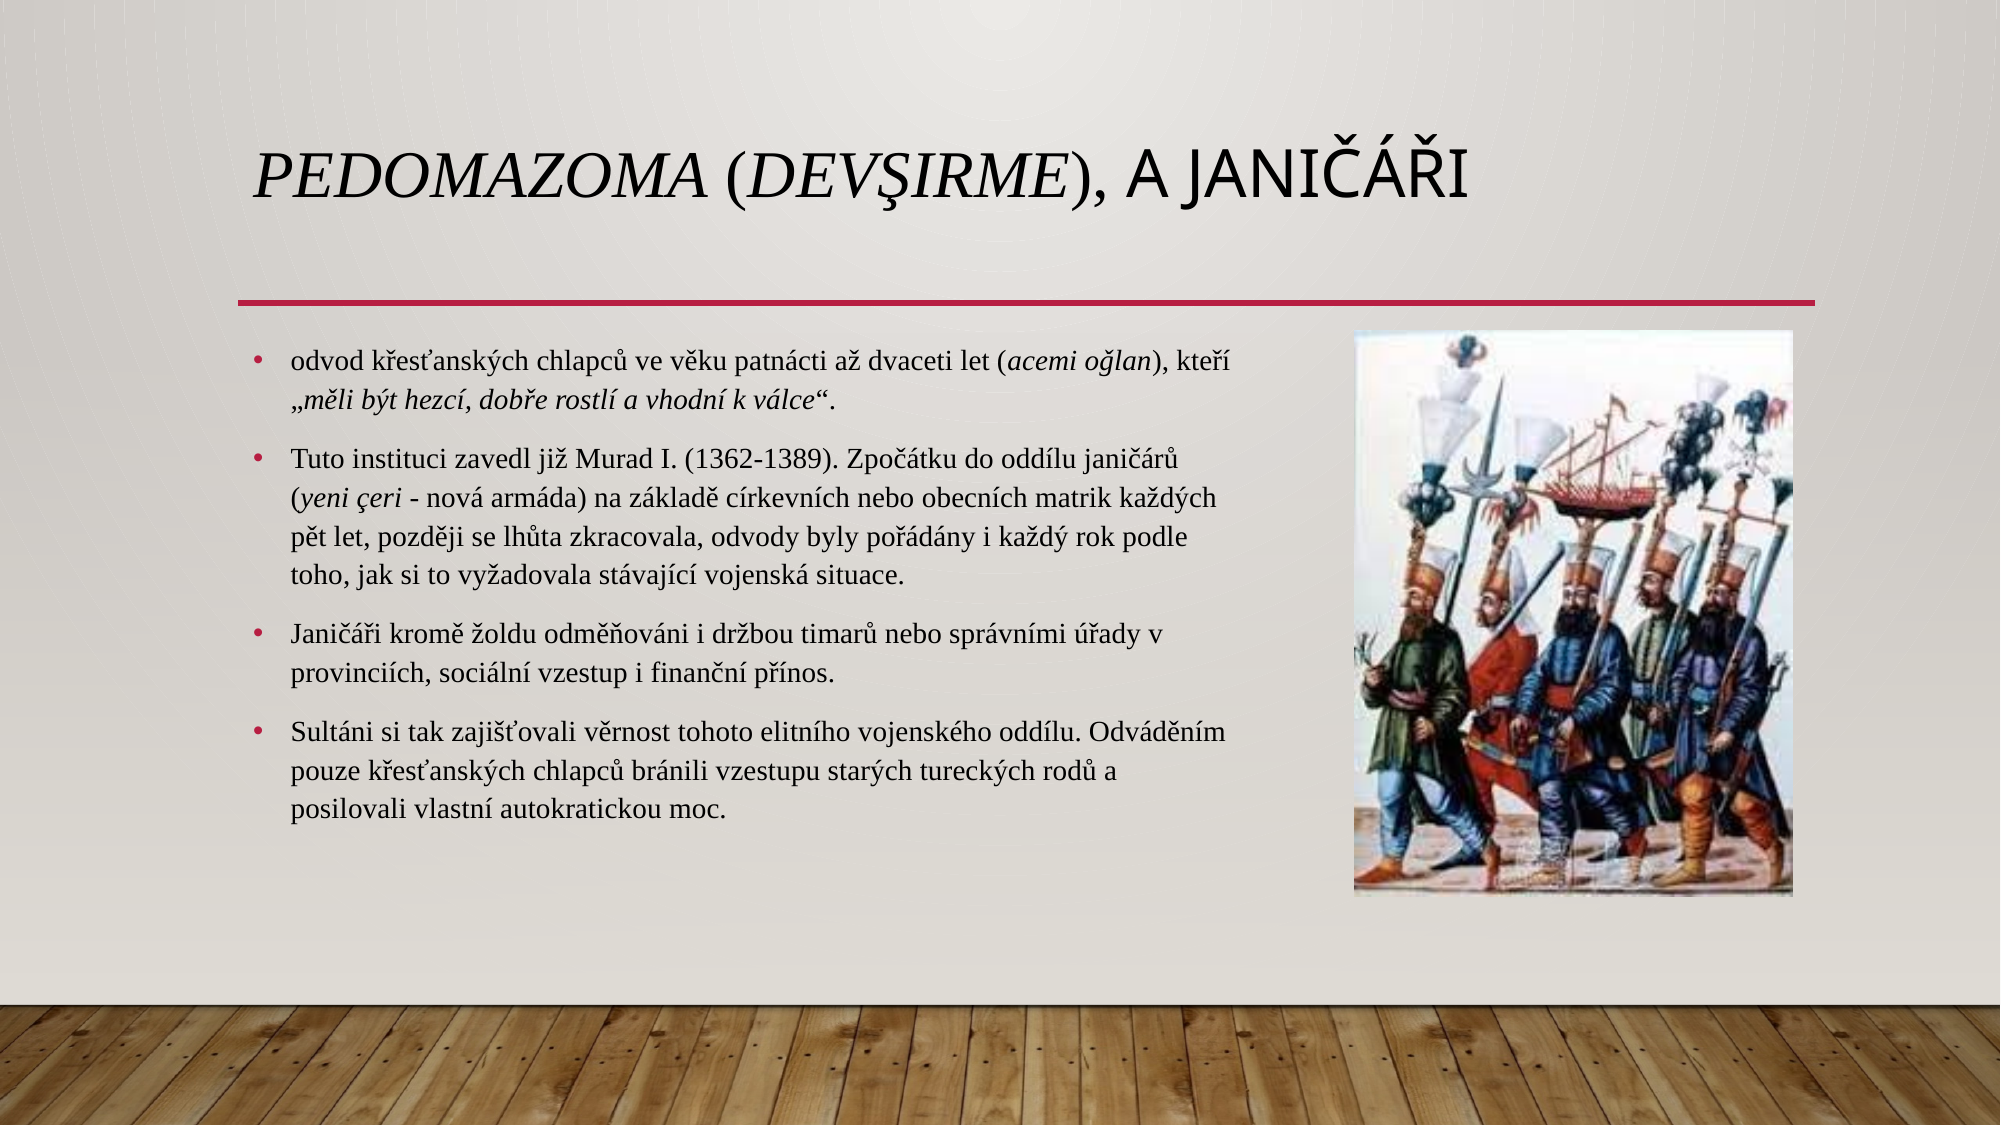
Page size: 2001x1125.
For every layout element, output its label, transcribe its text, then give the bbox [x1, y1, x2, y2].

list odvod křesťanských chlapců ve věku patnácti až dvaceti let (acemi oǧlan), kteří „měli být hezcí, dobře rostlí a vhodní k válce“. Tuto instituci zavedl již Murad I. (1362-1389). Zpočátku do oddílu janičárů (yeni çeri - nová armáda) na základě církevních nebo obecních matrik každých pět let, později se lhůta zkracovala, odvody byly pořádány i každý rok podle toho, jak si to vyžadovala stávající vojenská situace. Janičáři kromě žoldu odměňováni i držbou timarů nebo správními úřady v provinciích, sociální vzestup i finanční přínos. Sultáni si tak zajišťovali věrnost tohoto elitního vojenského oddílu. Odváděním pouze křesťanských chlapců bránili vzestupu starých tureckých rodů a posilovali vlastní autokratickou moc. [238, 330, 1255, 897]
picture [1354, 330, 1793, 897]
picture [0, 1005, 2000, 1125]
title pedomazoma (devşirme), A JANIČÁŘI [238, 131, 1814, 305]
